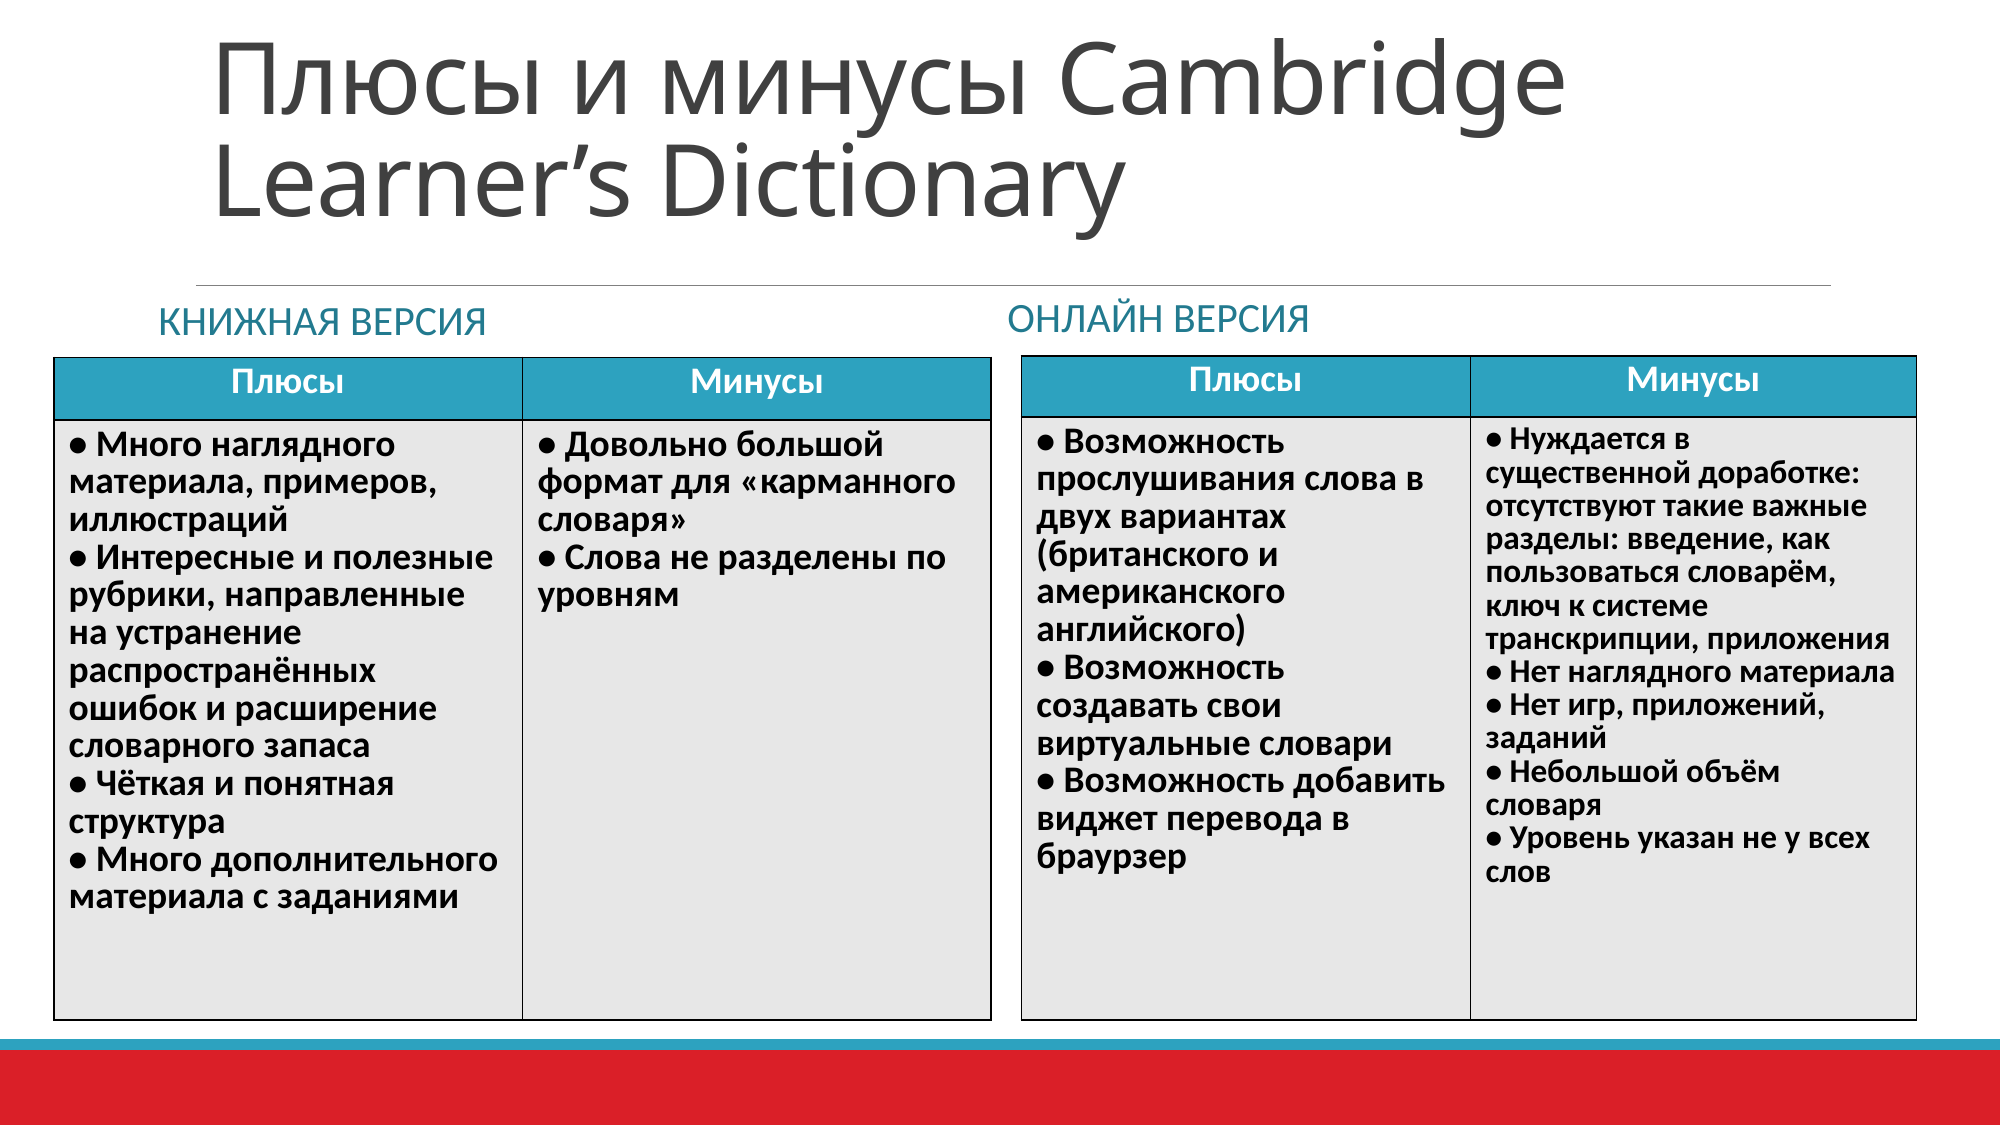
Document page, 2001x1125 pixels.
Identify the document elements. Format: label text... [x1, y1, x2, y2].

table_cell • Довольно большой формат для «карманного словаря» • Слова не разделены по уровням [523, 421, 990, 1019]
table_header Плюсы [1022, 357, 1470, 416]
table_header Минусы [523, 358, 990, 419]
title Плюсы и минусы Cambridge Learner’s Dictionary [195, 6, 1845, 245]
list Книжная версия [143, 281, 997, 357]
table_cell • Нуждается в существенной доработке: отсутствуют такие важные разделы: введение, как пользоваться словарём, ключ к системе транскрипции, приложения • Нет наглядного материала • Нет игр, приложений, заданий • Небольшой объём словаря • Уровень указан не у всех слов [1471, 418, 1916, 1019]
table_cell • Много наглядного материала, примеров, иллюстраций • Интересные и полезные рубрики, направленные на устранение распространённых ошибок и расширение словарного запаса • Чёткая и понятная структура • Много дополнительного материала с заданиями [55, 421, 522, 1019]
table_cell • Возможность прослушивания слова в двух вариантах (британского и американского английского) • Возможность создавать свои виртуальные словари • Возможность добавить виджет перевода в браурзер [1022, 418, 1470, 1019]
table_header Плюсы [55, 358, 522, 419]
list Онлайн версия [992, 283, 1832, 359]
table_header Минусы [1471, 357, 1916, 416]
